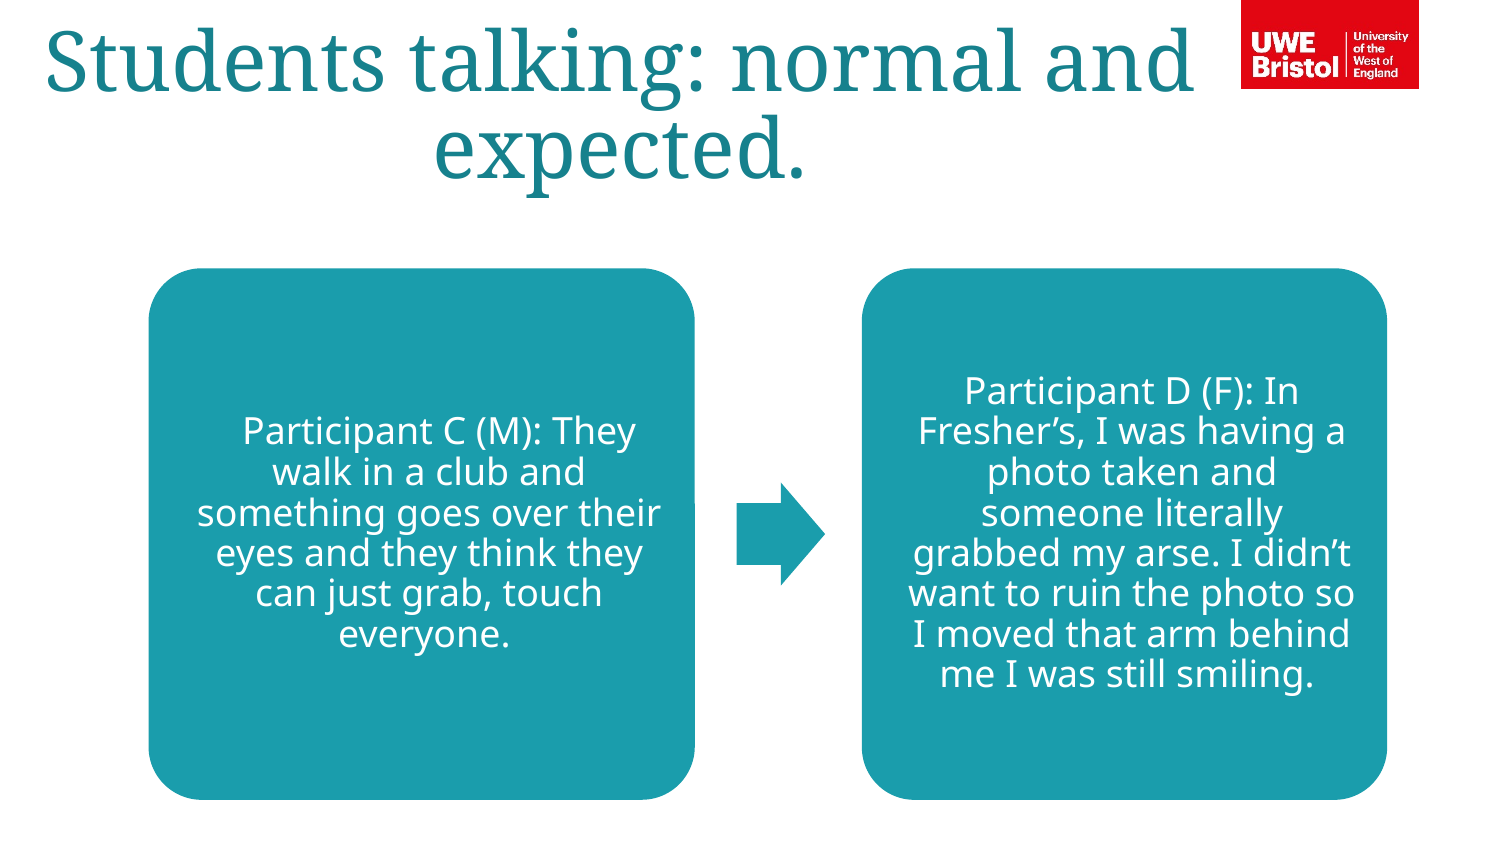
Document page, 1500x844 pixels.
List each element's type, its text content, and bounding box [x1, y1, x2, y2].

picture [1241, 0, 1419, 89]
list Students talking: normal and expected. [17, 20, 1223, 172]
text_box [148, 268, 1389, 801]
